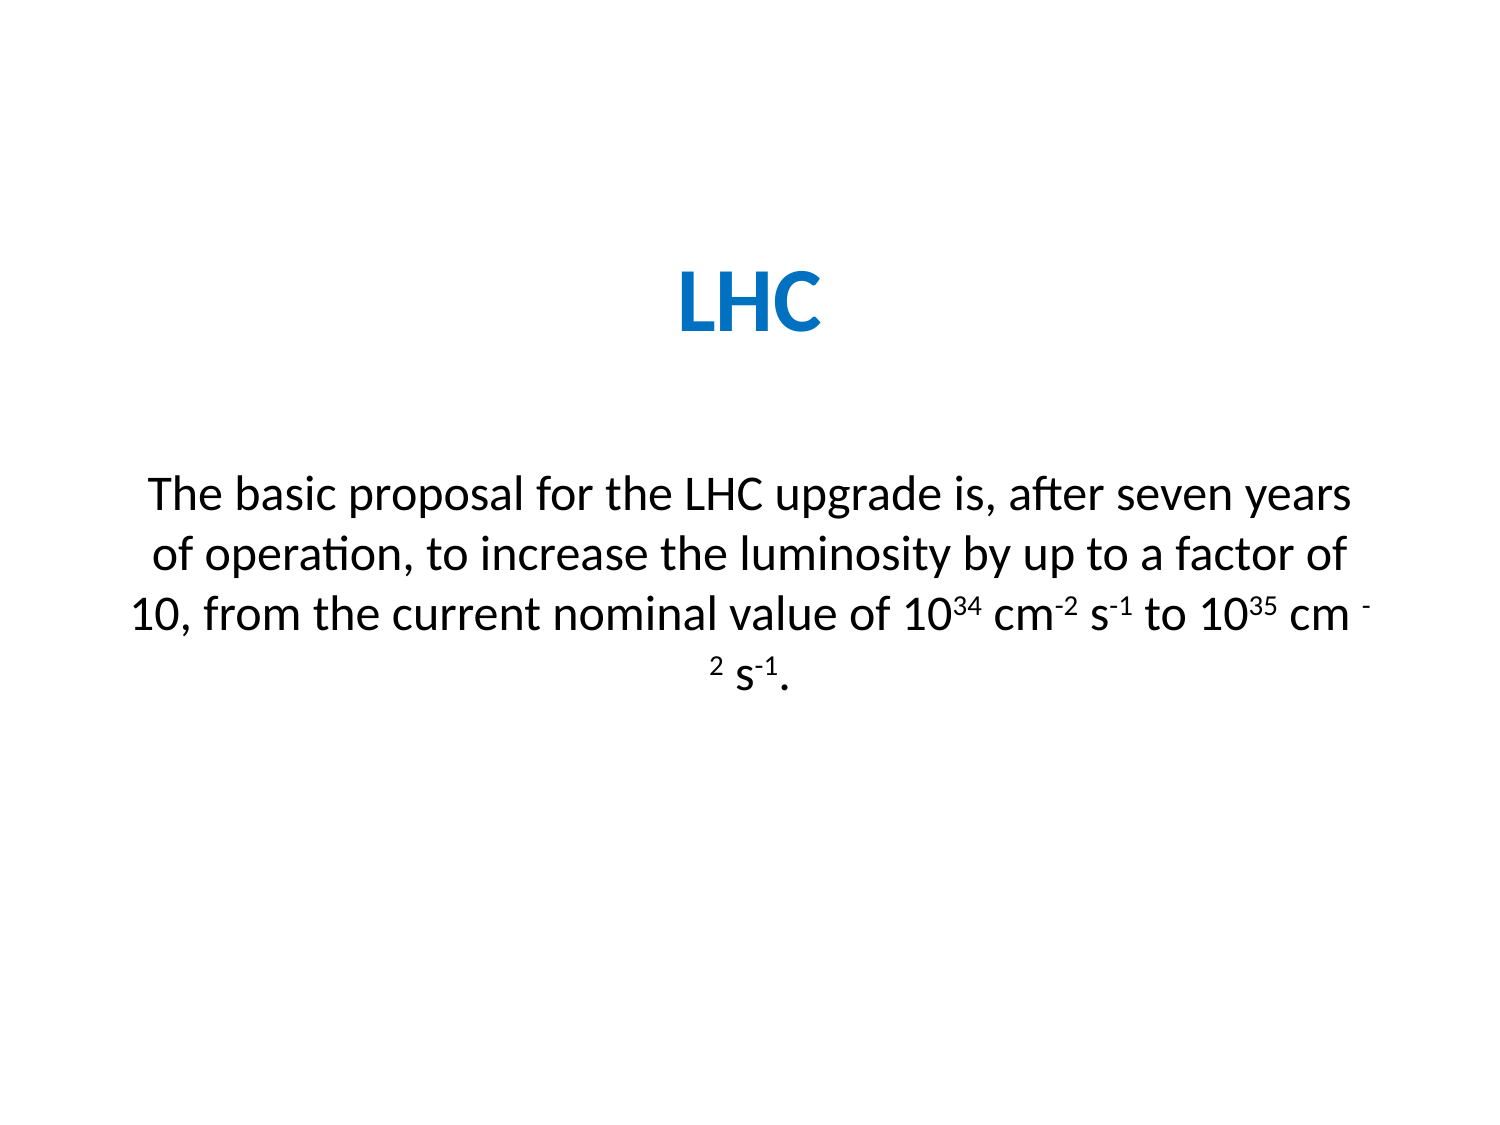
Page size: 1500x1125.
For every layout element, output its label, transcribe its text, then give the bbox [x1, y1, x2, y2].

title LHC The basic proposal for the LHC upgrade is, after seven years of operation, to increase the luminosity by up to a factor of 10, from the current nominal value of 1034 cm-2 s-1 to 1035 cm -2 s-1. [112, 349, 1388, 591]
